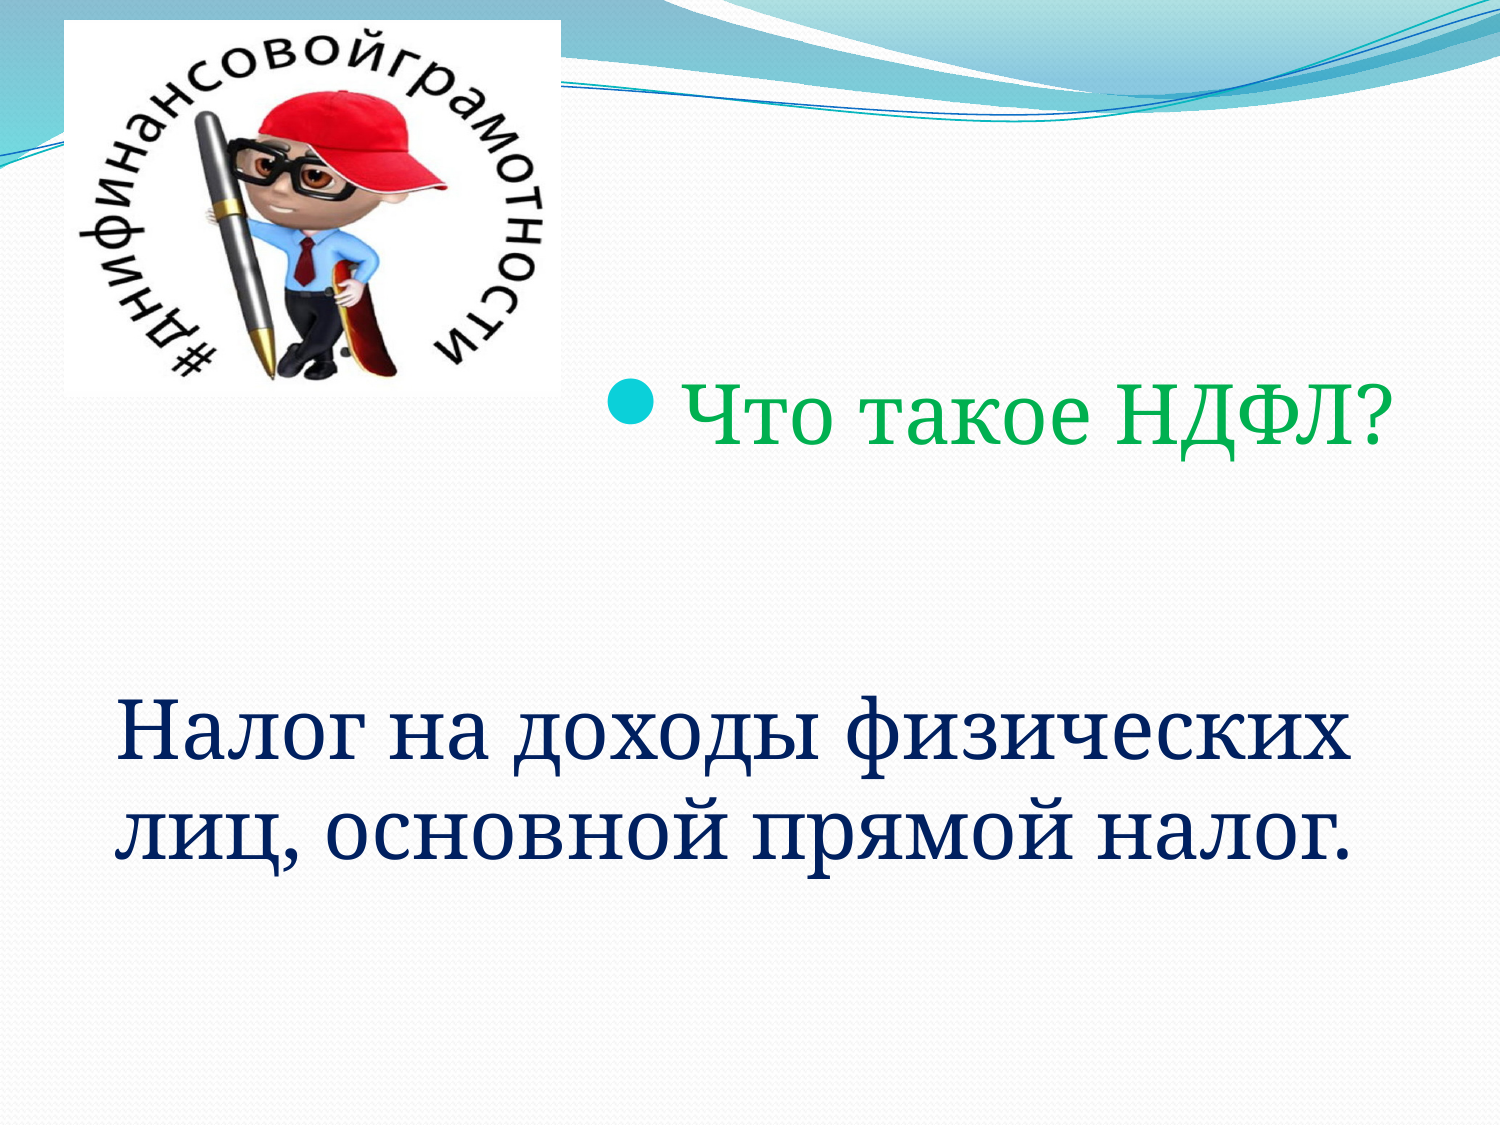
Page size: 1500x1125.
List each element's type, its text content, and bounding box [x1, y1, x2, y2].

list Что такое НДФЛ? [586, 361, 1425, 587]
list Налог на доходы физических лиц, основной прямой налог. [112, 668, 1400, 1025]
picture [64, 20, 562, 398]
